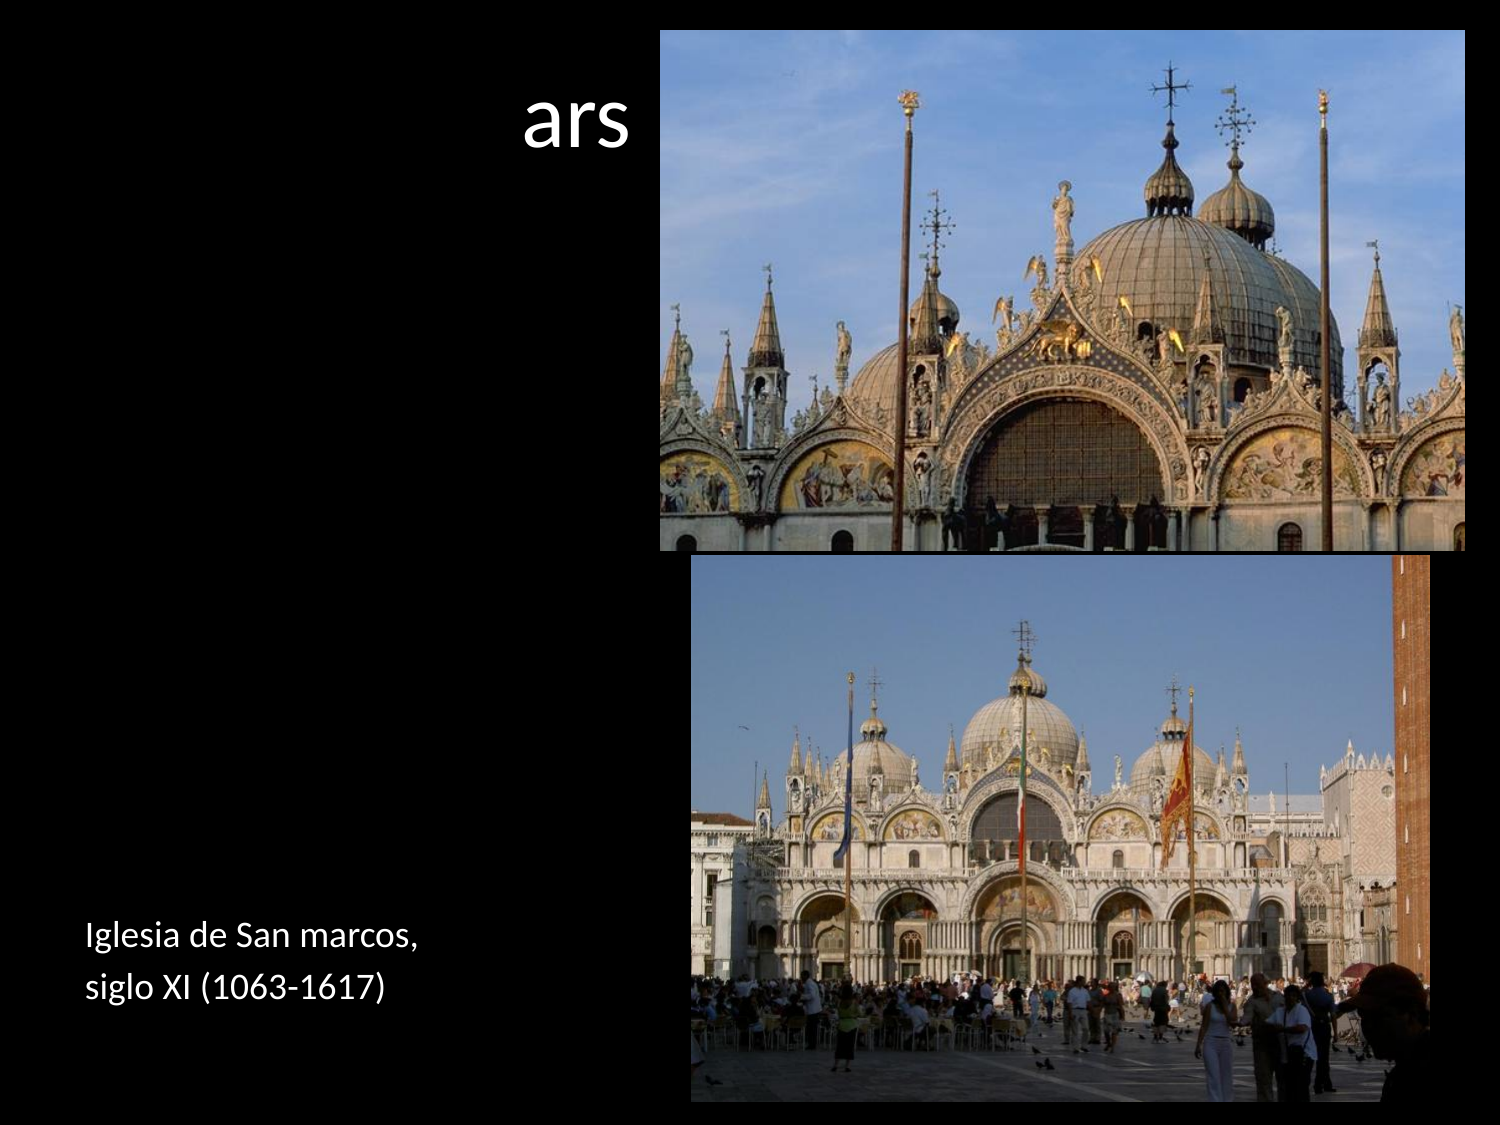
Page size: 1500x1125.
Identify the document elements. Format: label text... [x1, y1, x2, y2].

text_box Iglesia de San marcos, siglo XI (1063-1617) [70, 902, 675, 1067]
text_box ars [74, 45, 654, 176]
picture [691, 554, 1430, 1102]
picture [659, 30, 1466, 551]
